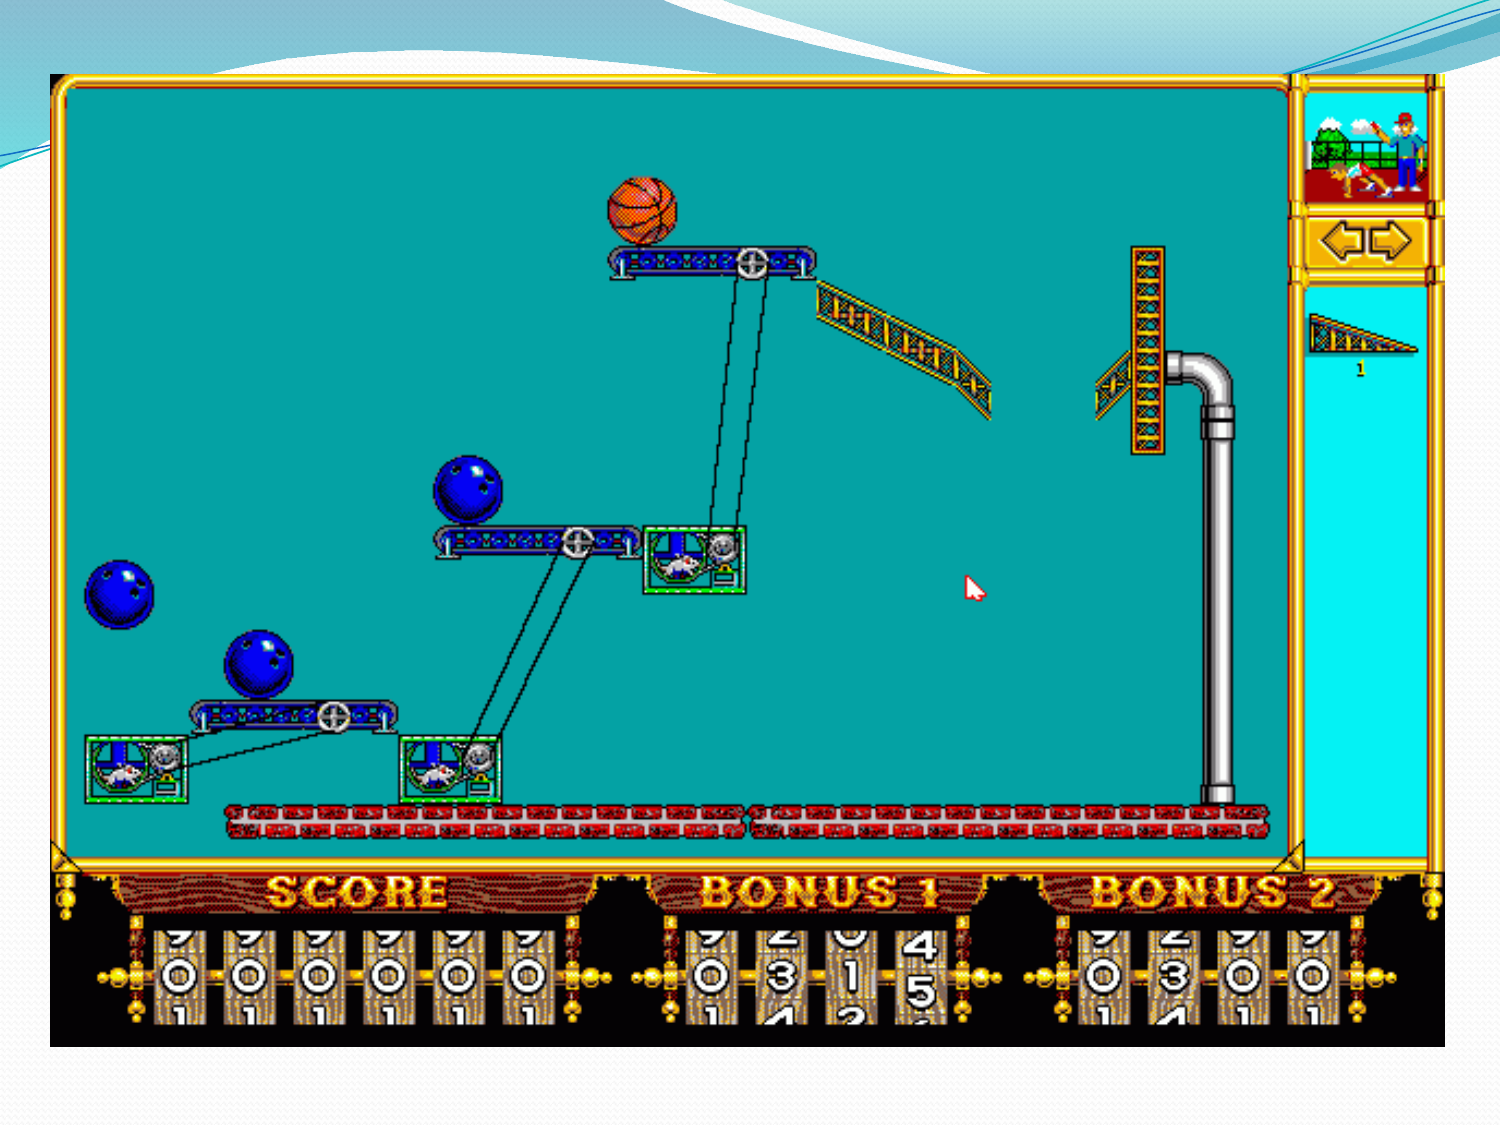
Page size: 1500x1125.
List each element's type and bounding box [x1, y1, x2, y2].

picture [49, 74, 1445, 1048]
